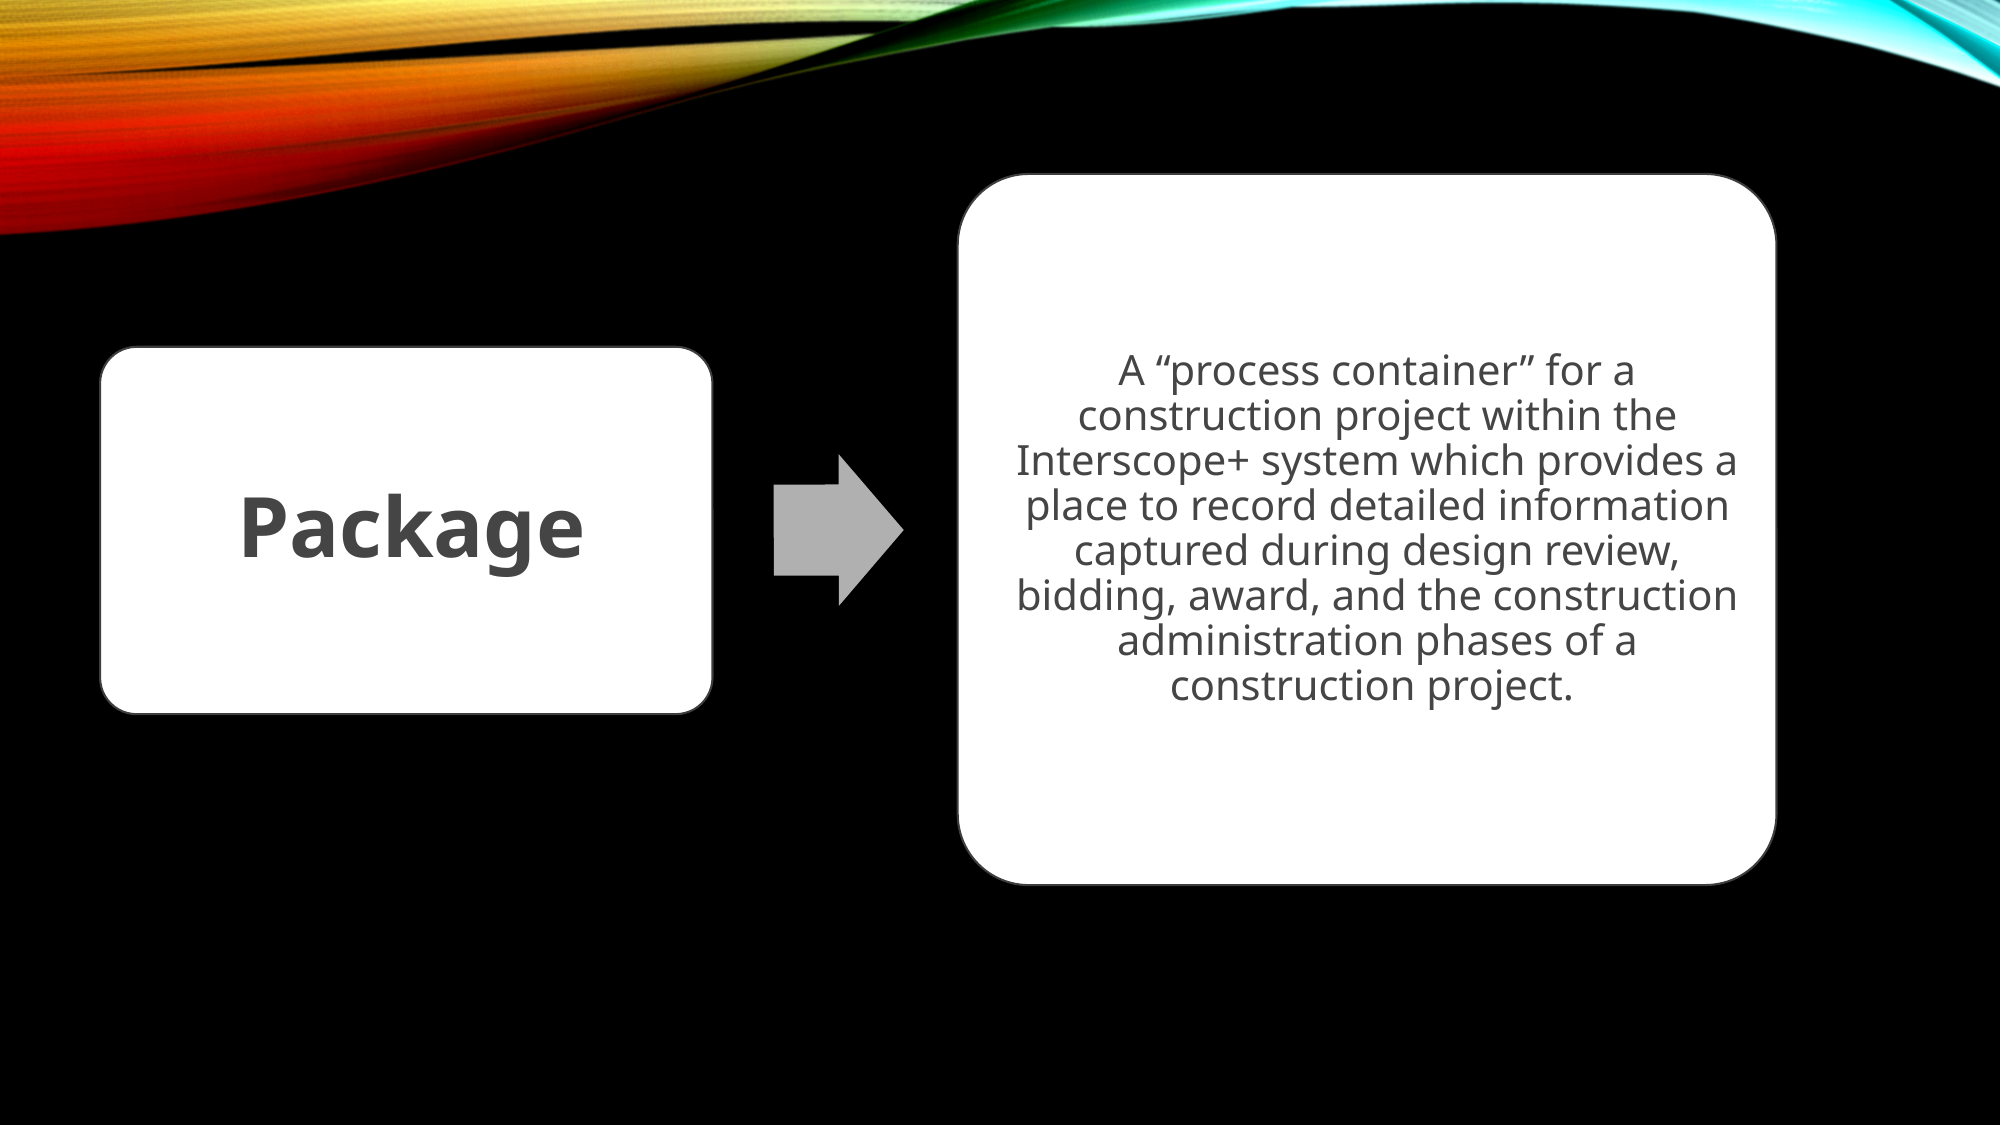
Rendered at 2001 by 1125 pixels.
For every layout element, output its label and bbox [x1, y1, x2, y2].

picture [0, 0, 2000, 237]
list [99, 64, 1777, 995]
